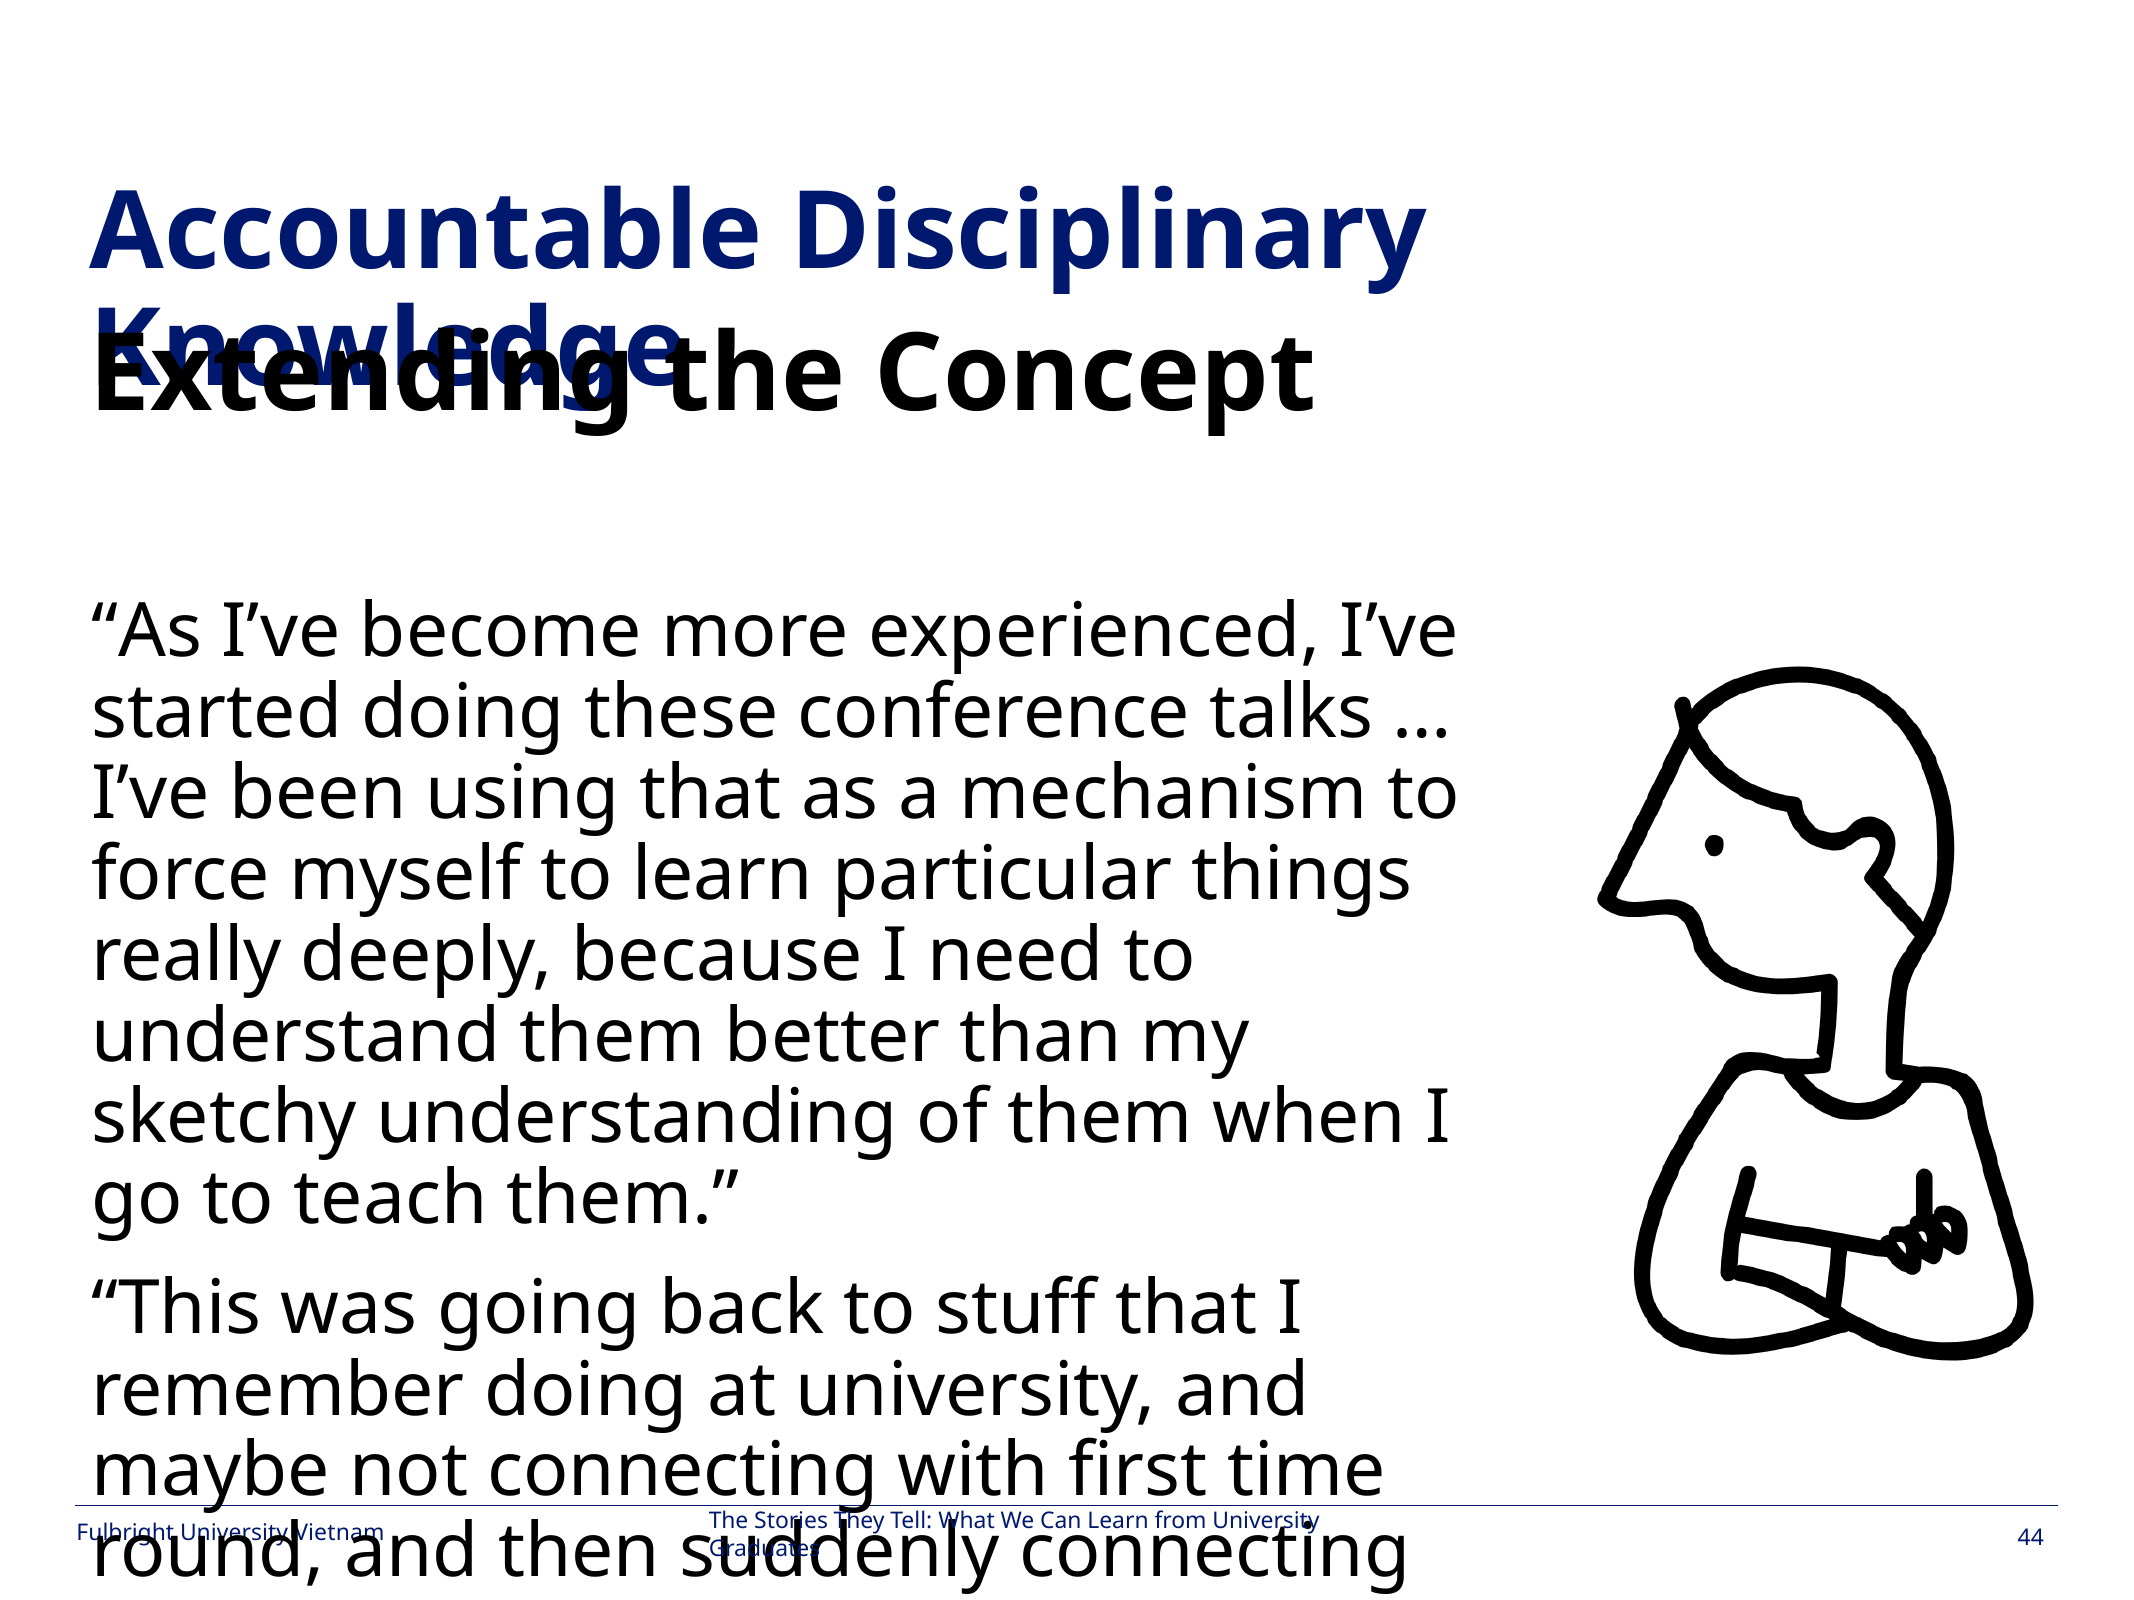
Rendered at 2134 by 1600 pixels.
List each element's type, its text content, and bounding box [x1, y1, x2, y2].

list “As I’ve become more experienced, I’ve started doing these conference talks … I’ve been using that as a mechanism to force myself to learn particular things really deeply, because I need to understand them better than my sketchy understanding of them when I go to teach them.” “This was going back to stuff that I remember doing at university, and maybe not connecting with first time round, and then suddenly connecting with it now that I’m older, or that I have more experience, or a different outlook.” [76, 584, 1252, 1442]
footer The Stories They Tell: What We Can Learn from University Graduates [706, 1516, 1252, 1548]
list Extending the Concept [74, 309, 2060, 540]
list Accountable Disciplinary Knowledge [74, 167, 2059, 300]
picture [1252, 450, 2134, 1576]
